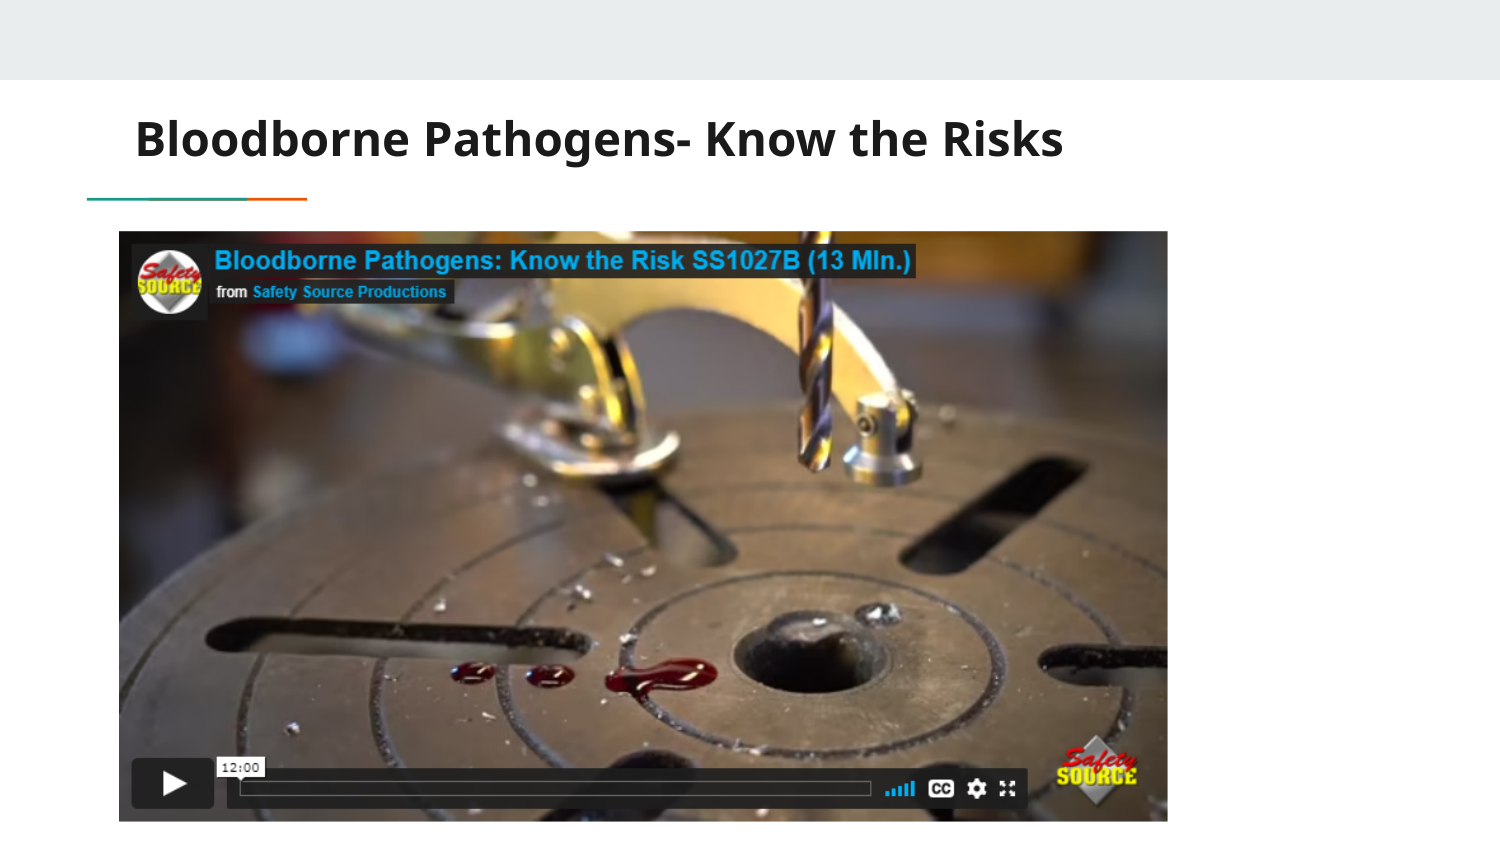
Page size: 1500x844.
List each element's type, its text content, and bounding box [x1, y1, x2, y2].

picture [119, 230, 1169, 823]
title Bloodborne Pathogens- Know the Risks [119, 93, 1381, 182]
